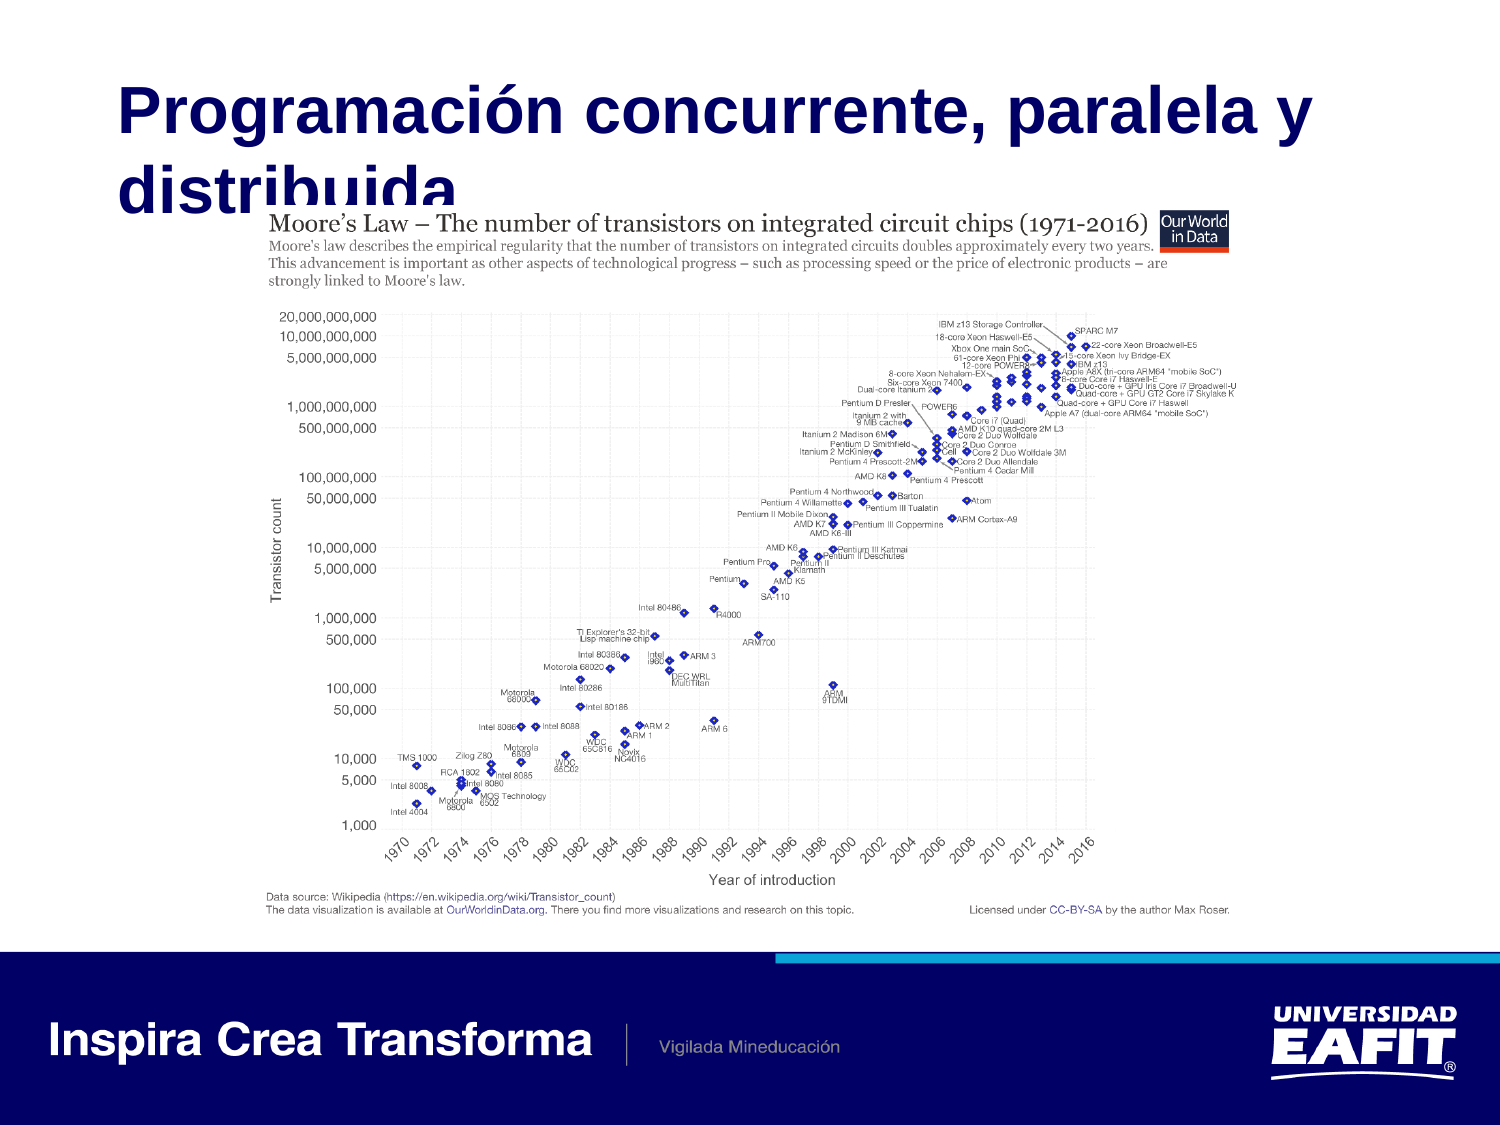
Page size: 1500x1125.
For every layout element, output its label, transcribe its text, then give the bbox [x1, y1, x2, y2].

text_box Programación concurrente, paralela y distribuida [103, 59, 1397, 149]
picture [0, 0, 1500, 1125]
